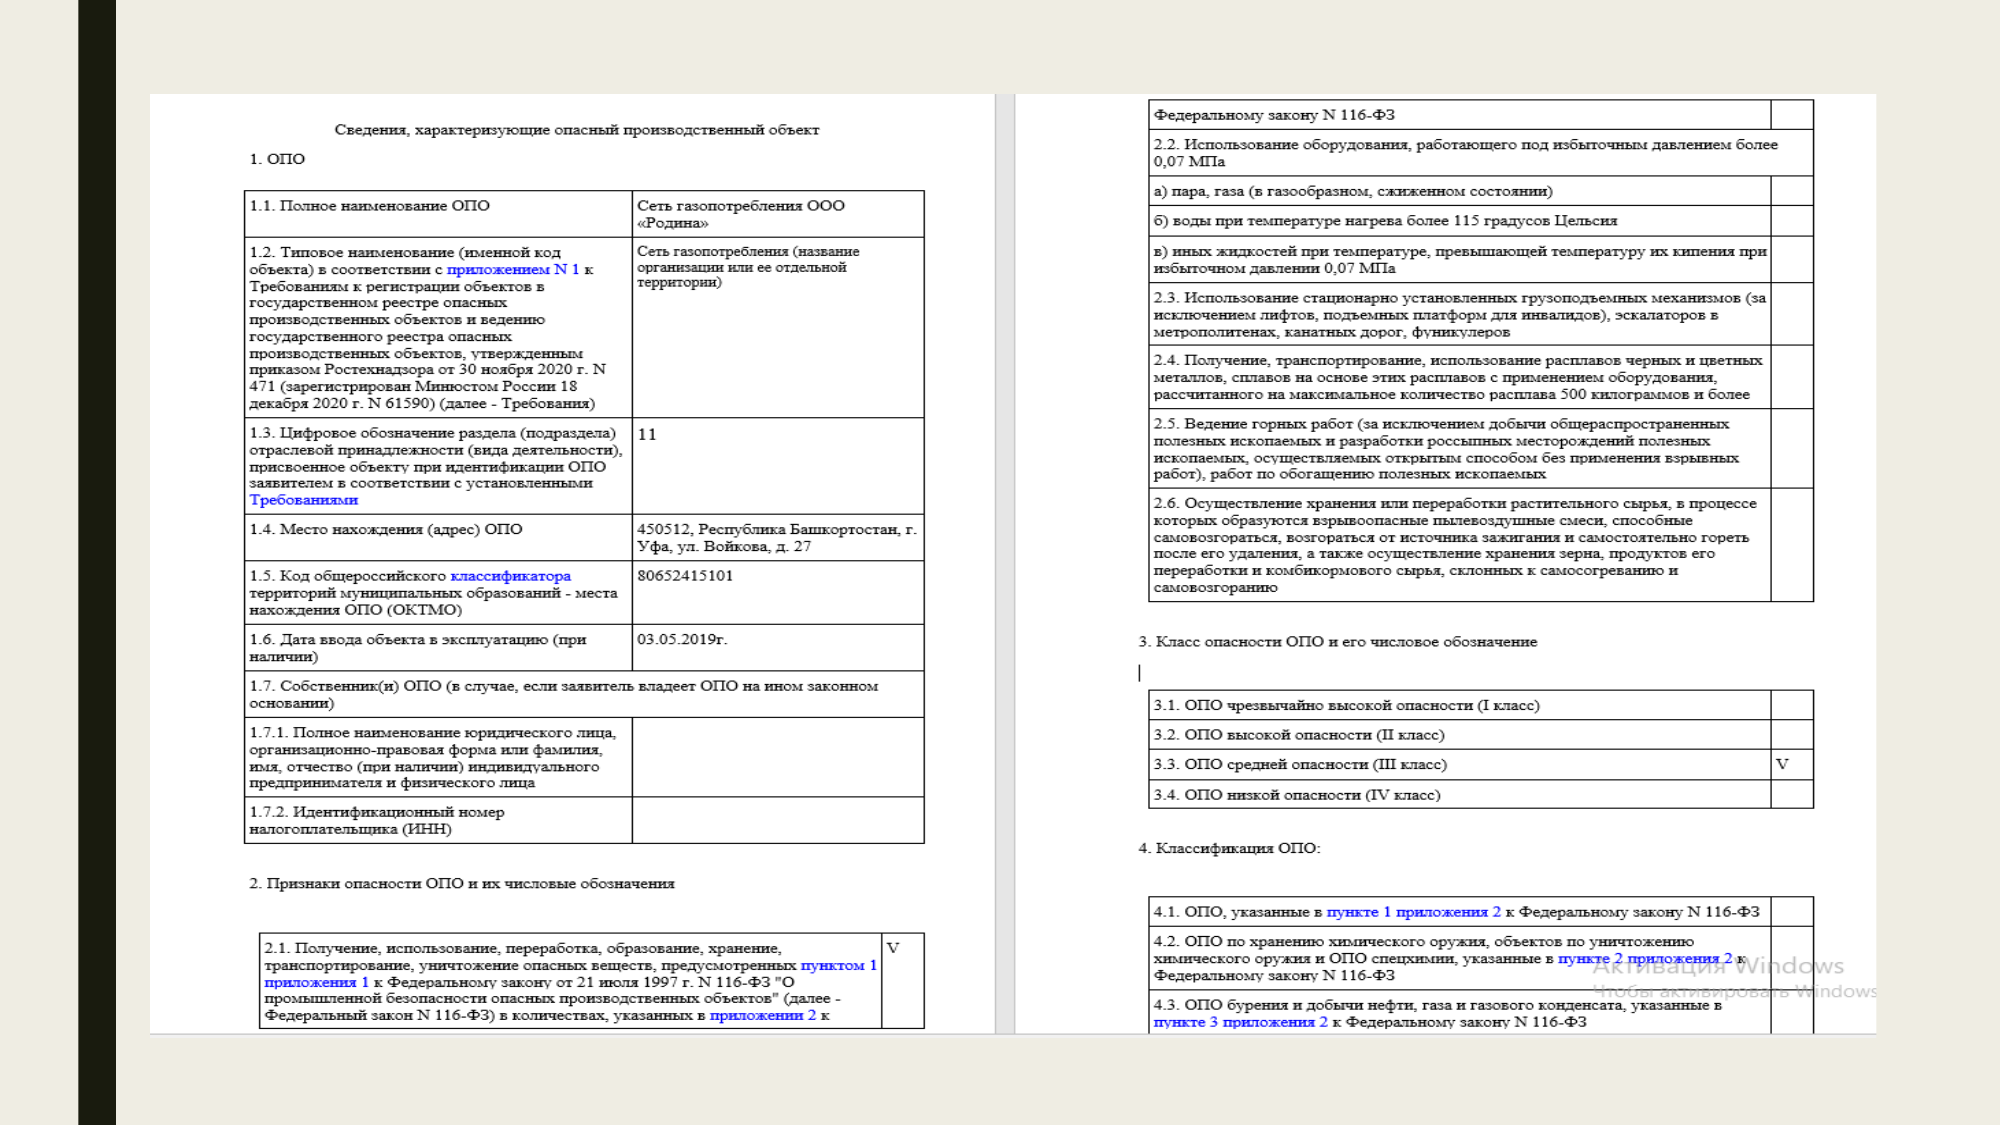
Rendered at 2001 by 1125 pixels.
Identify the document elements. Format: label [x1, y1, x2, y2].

list [149, 94, 1877, 1038]
